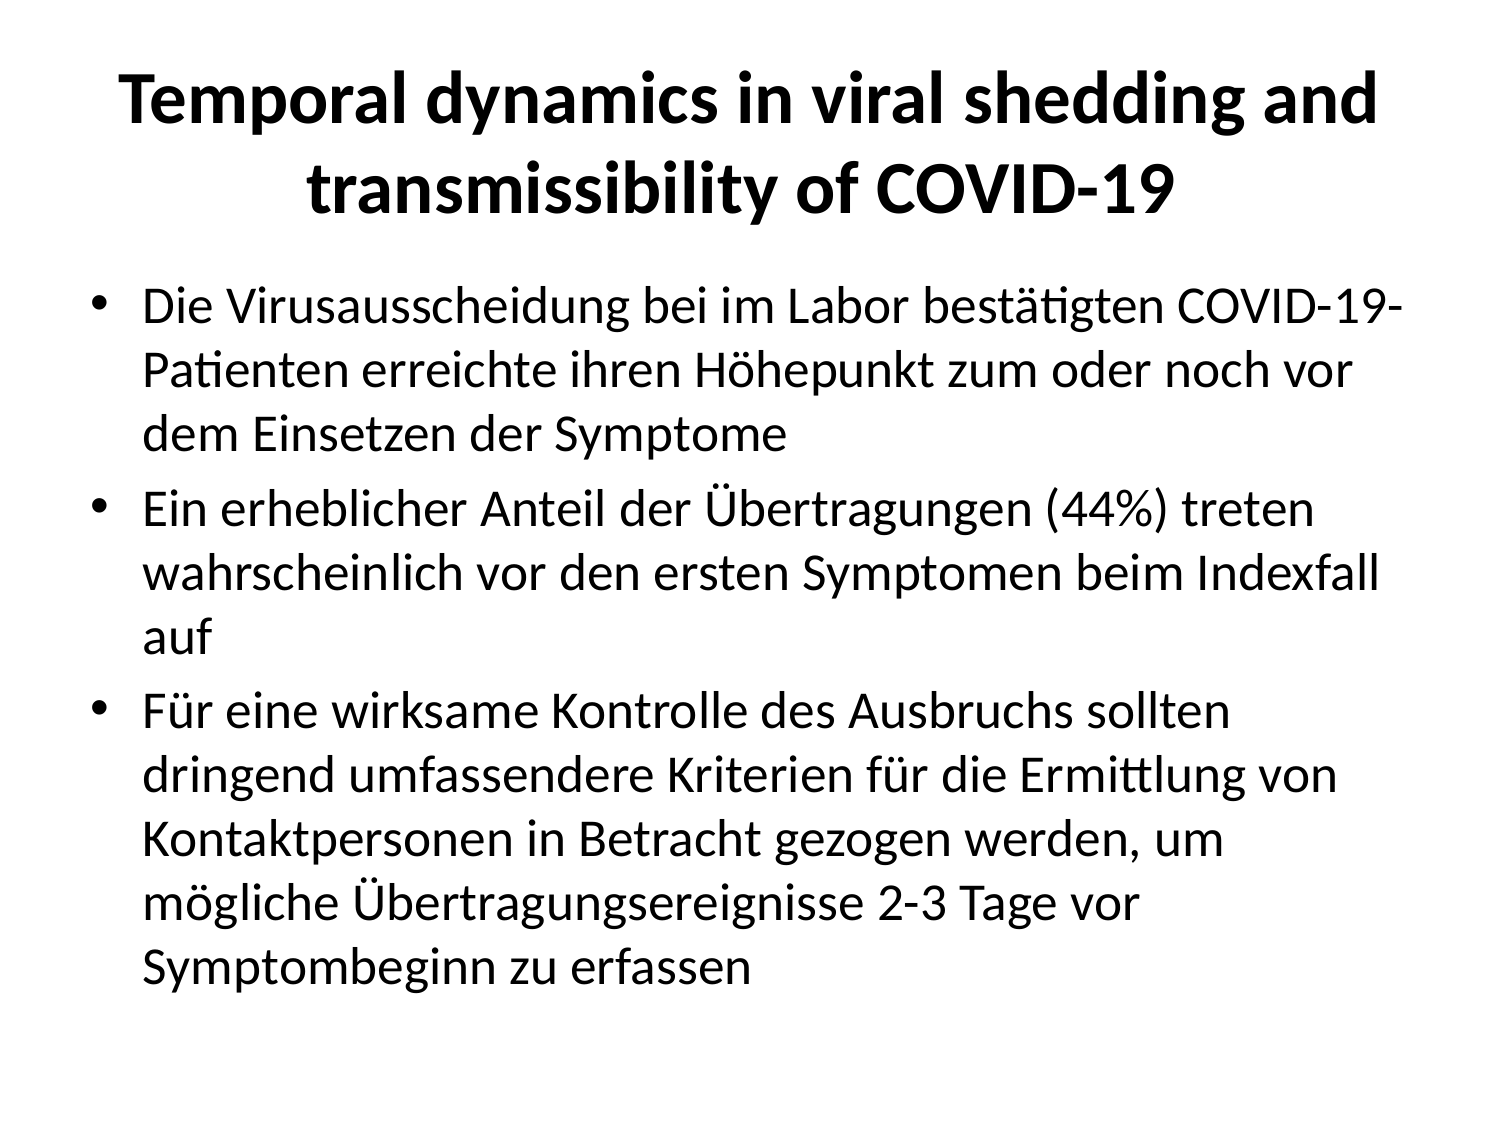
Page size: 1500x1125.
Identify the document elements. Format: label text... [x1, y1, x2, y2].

title Temporal dynamics in viral shedding and transmissibility of COVID-19 [75, 45, 1425, 233]
list Die Virusausscheidung bei im Labor bestätigten COVID-19-Patienten erreichte ihren Höhepunkt zum oder noch vor dem Einsetzen der Symptome Ein erheblicher Anteil der Übertragungen (44%) treten wahrscheinlich vor den ersten Symptomen beim Indexfall auf Für eine wirksame Kontrolle des Ausbruchs sollten dringend umfassendere Kriterien für die Ermittlung von Kontaktpersonen in Betracht gezogen werden, um mögliche Übertragungsereignisse 2-3 Tage vor Symptombeginn zu erfassen [75, 262, 1425, 1005]
